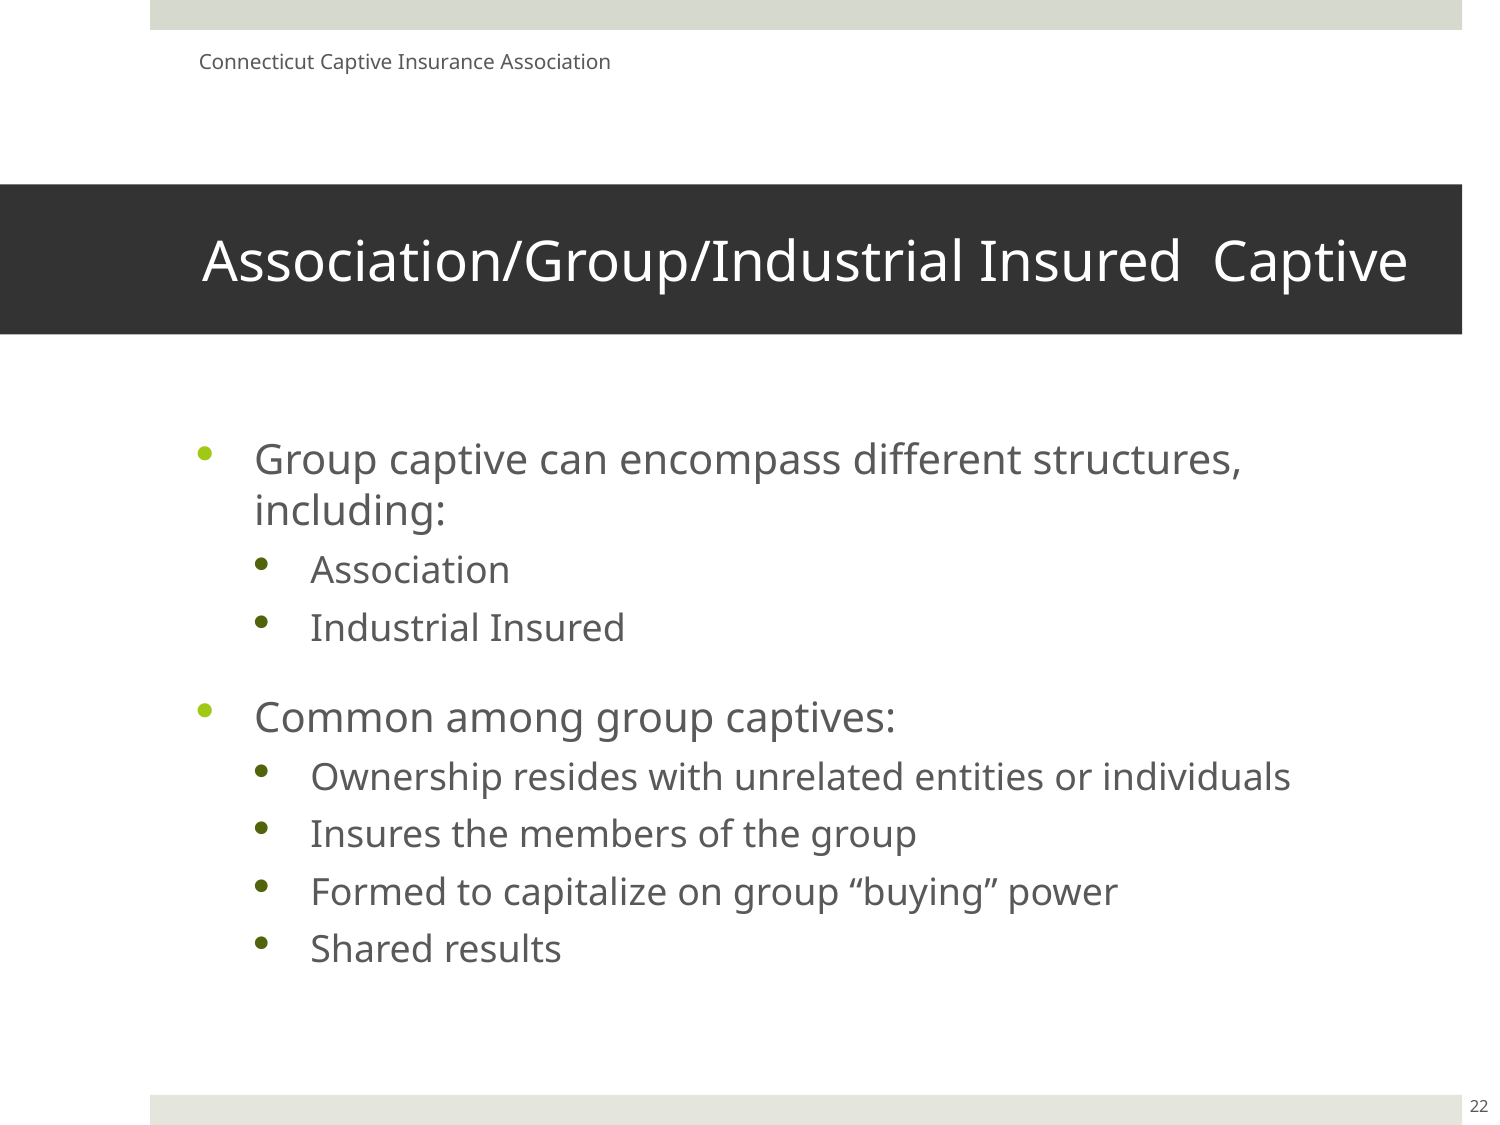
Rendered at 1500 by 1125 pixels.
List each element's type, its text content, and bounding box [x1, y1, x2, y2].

title Association/Group/Industrial Insured Captive [0, 184, 1463, 335]
slide_number 22 [1441, 1077, 1500, 1125]
footer Connecticut Captive Insurance Association [183, 30, 659, 91]
list Group captive can encompass different structures, including: Association Industrial Insured Common among group captives: Ownership resides with unrelated entities or individuals Insures the members of the group Formed to capitalize on group “buying” power Shared results [182, 425, 1432, 1028]
